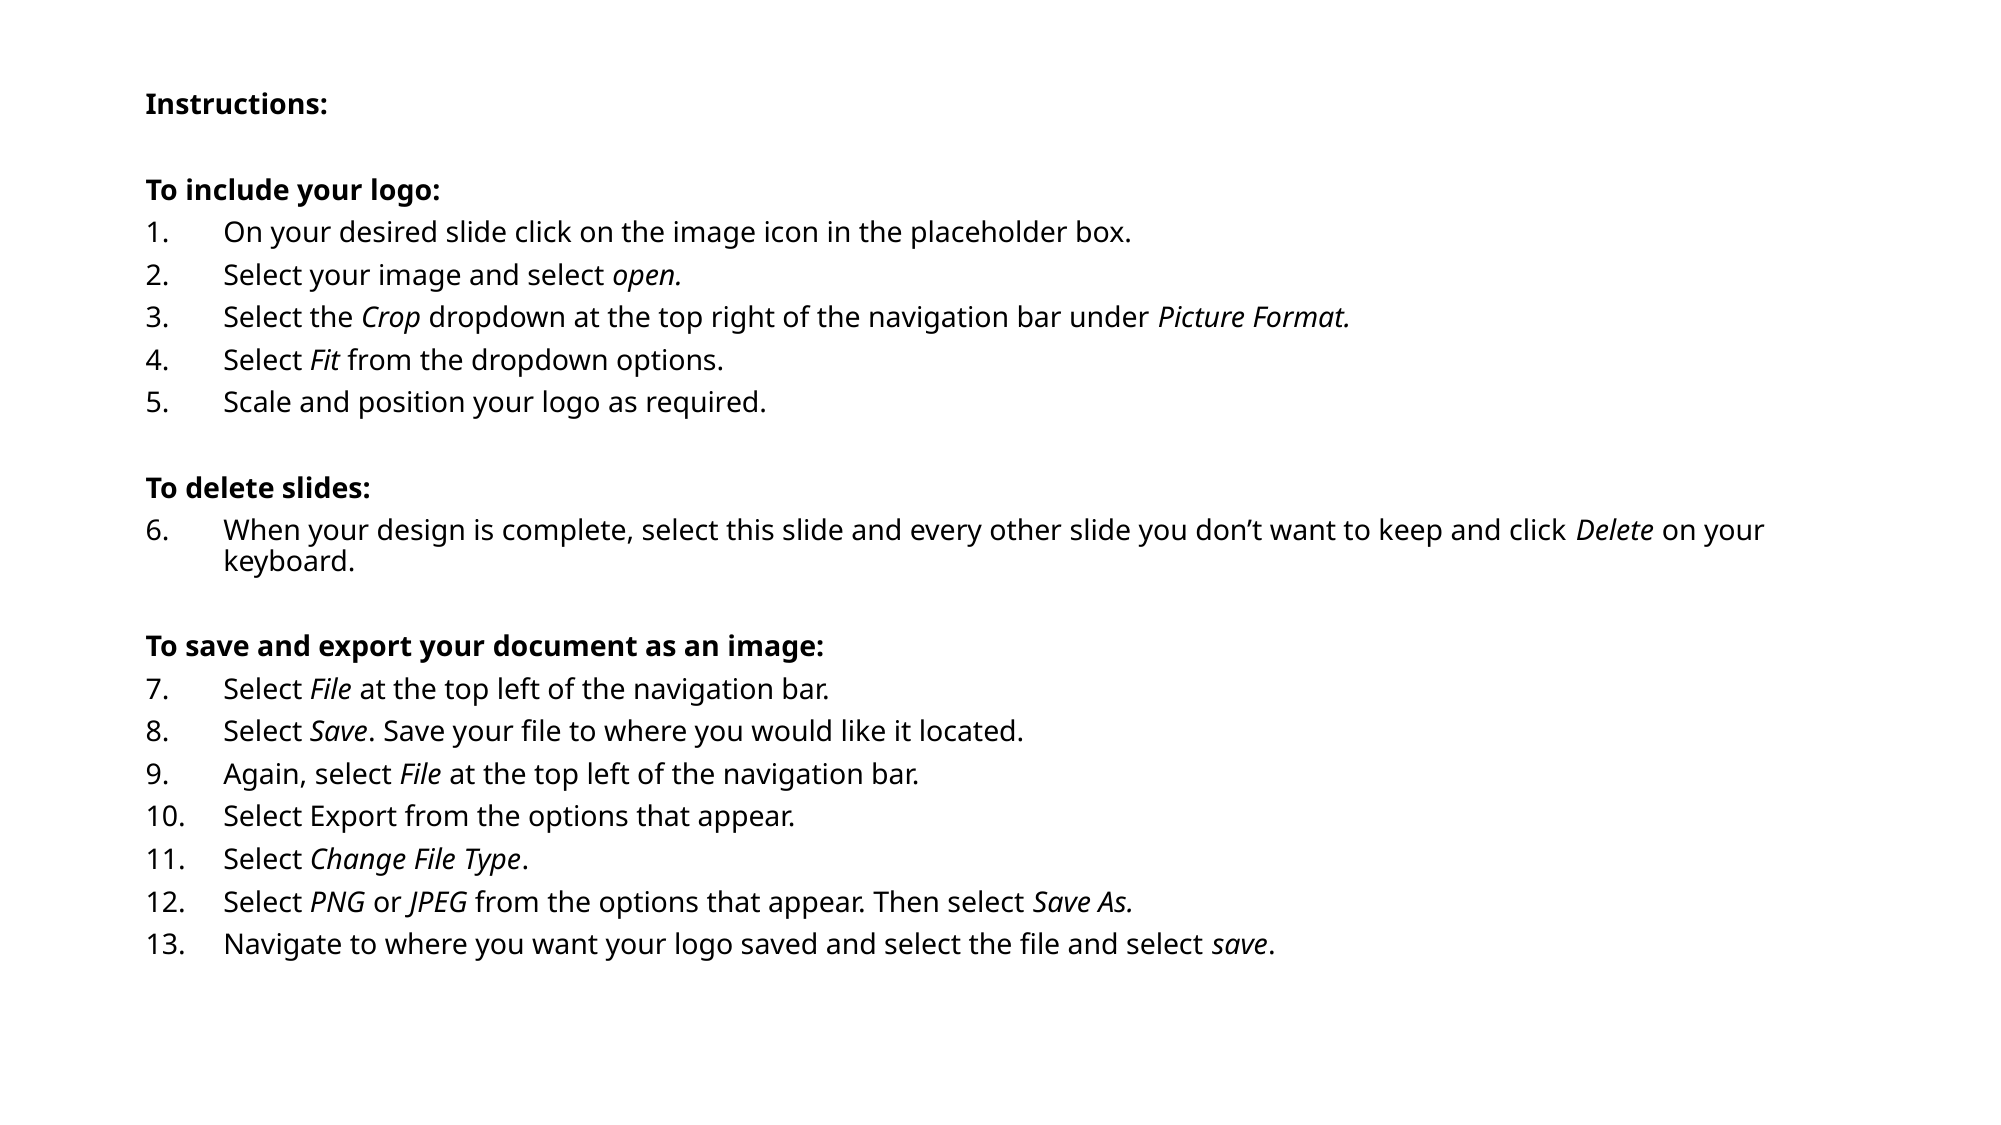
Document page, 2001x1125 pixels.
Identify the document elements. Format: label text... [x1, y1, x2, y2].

subtitle Instructions: To include your logo: On your desired slide click on the image icon in the placeholder box. Select your image and select open. Select the Crop dropdown at the top right of the navigation bar under Picture Format. Select Fit from the dropdown options. Scale and position your logo as required. To delete slides: When your design is complete, select this slide and every other slide you don’t want to keep and click Delete on your keyboard. To save and export your document as an image: Select File at the top left of the navigation bar. Select Save. Save your file to where you would like it located. Again, select File at the top left of the navigation bar. Select Export from the options that appear. Select Change File Type. Select PNG or JPEG from the options that appear. Then select Save As. Navigate to where you want your logo saved and select the file and select save. [130, 82, 1870, 975]
